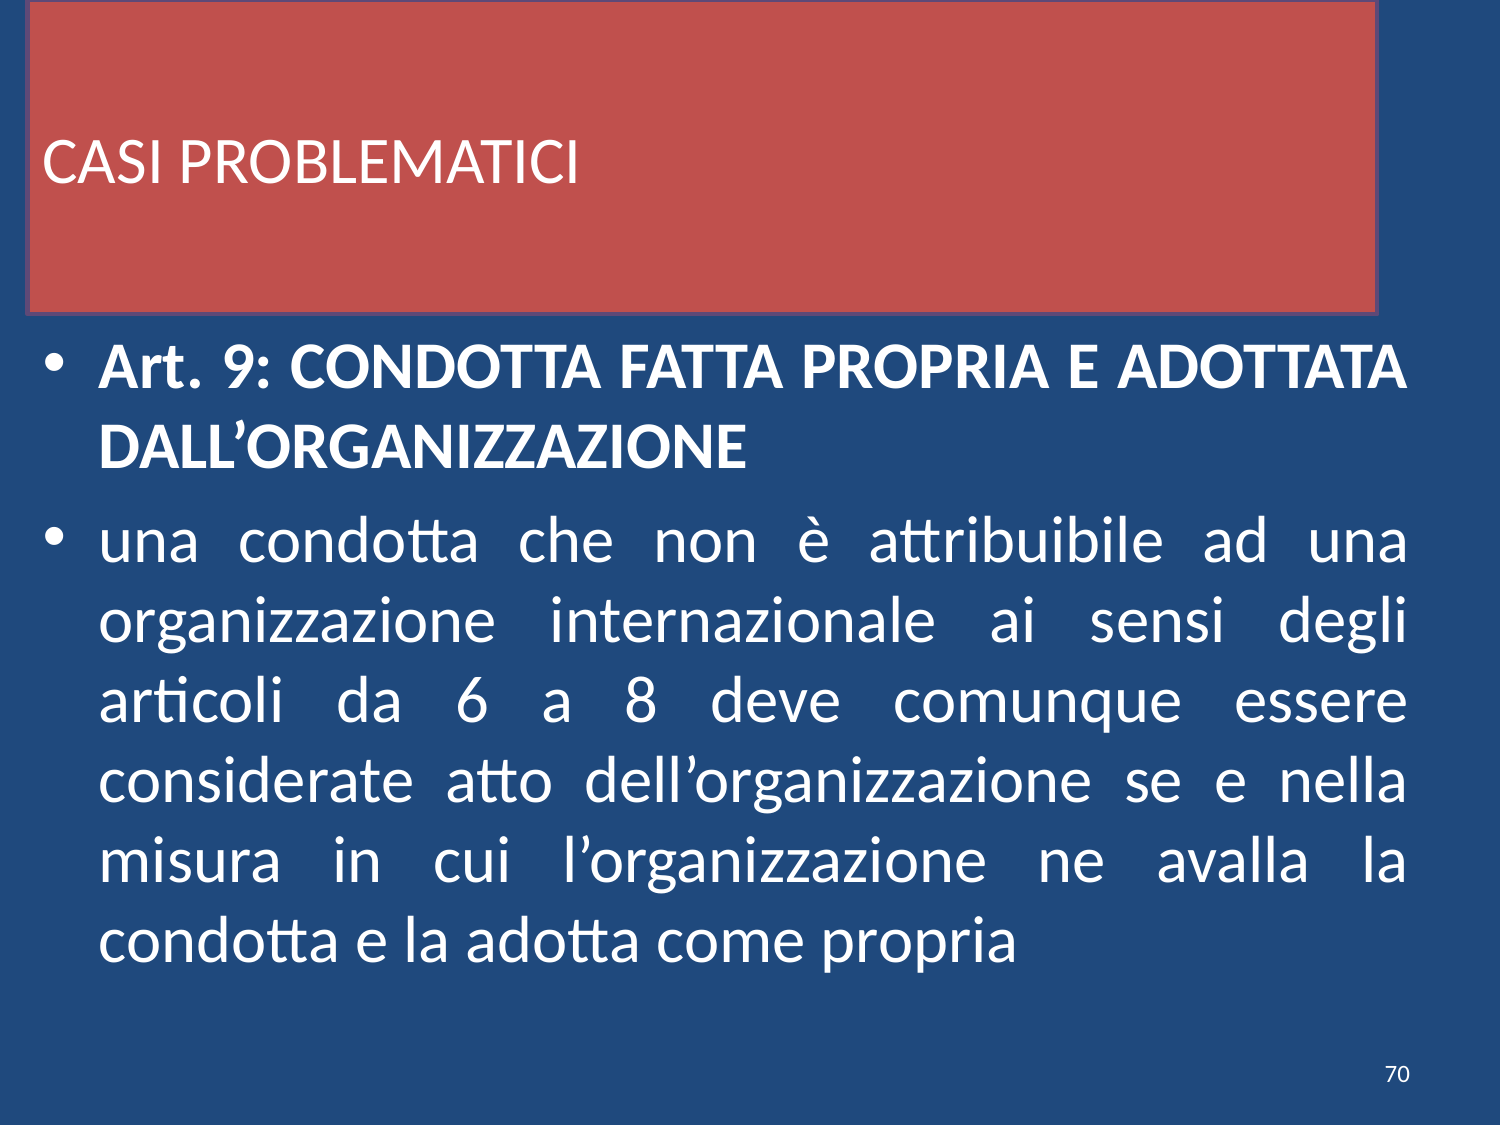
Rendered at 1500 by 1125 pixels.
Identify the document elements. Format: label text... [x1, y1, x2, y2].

title CASI PROBLEMATICI [25, 0, 1379, 316]
list Art. 9: CONDOTTA FATTA PROPRIA E ADOTTATA DALL’ORGANIZZAZIONE una condotta che non è attribuibile ad una organizzazione internazionale ai sensi degli articoli da 6 a 8 deve comunque essere considerate atto dell’organizzazione se e nella misura in cui l’organizzazione ne avalla la condotta e la adotta come propria [27, 314, 1425, 1125]
slide_number 70 [1074, 1042, 1425, 1103]
